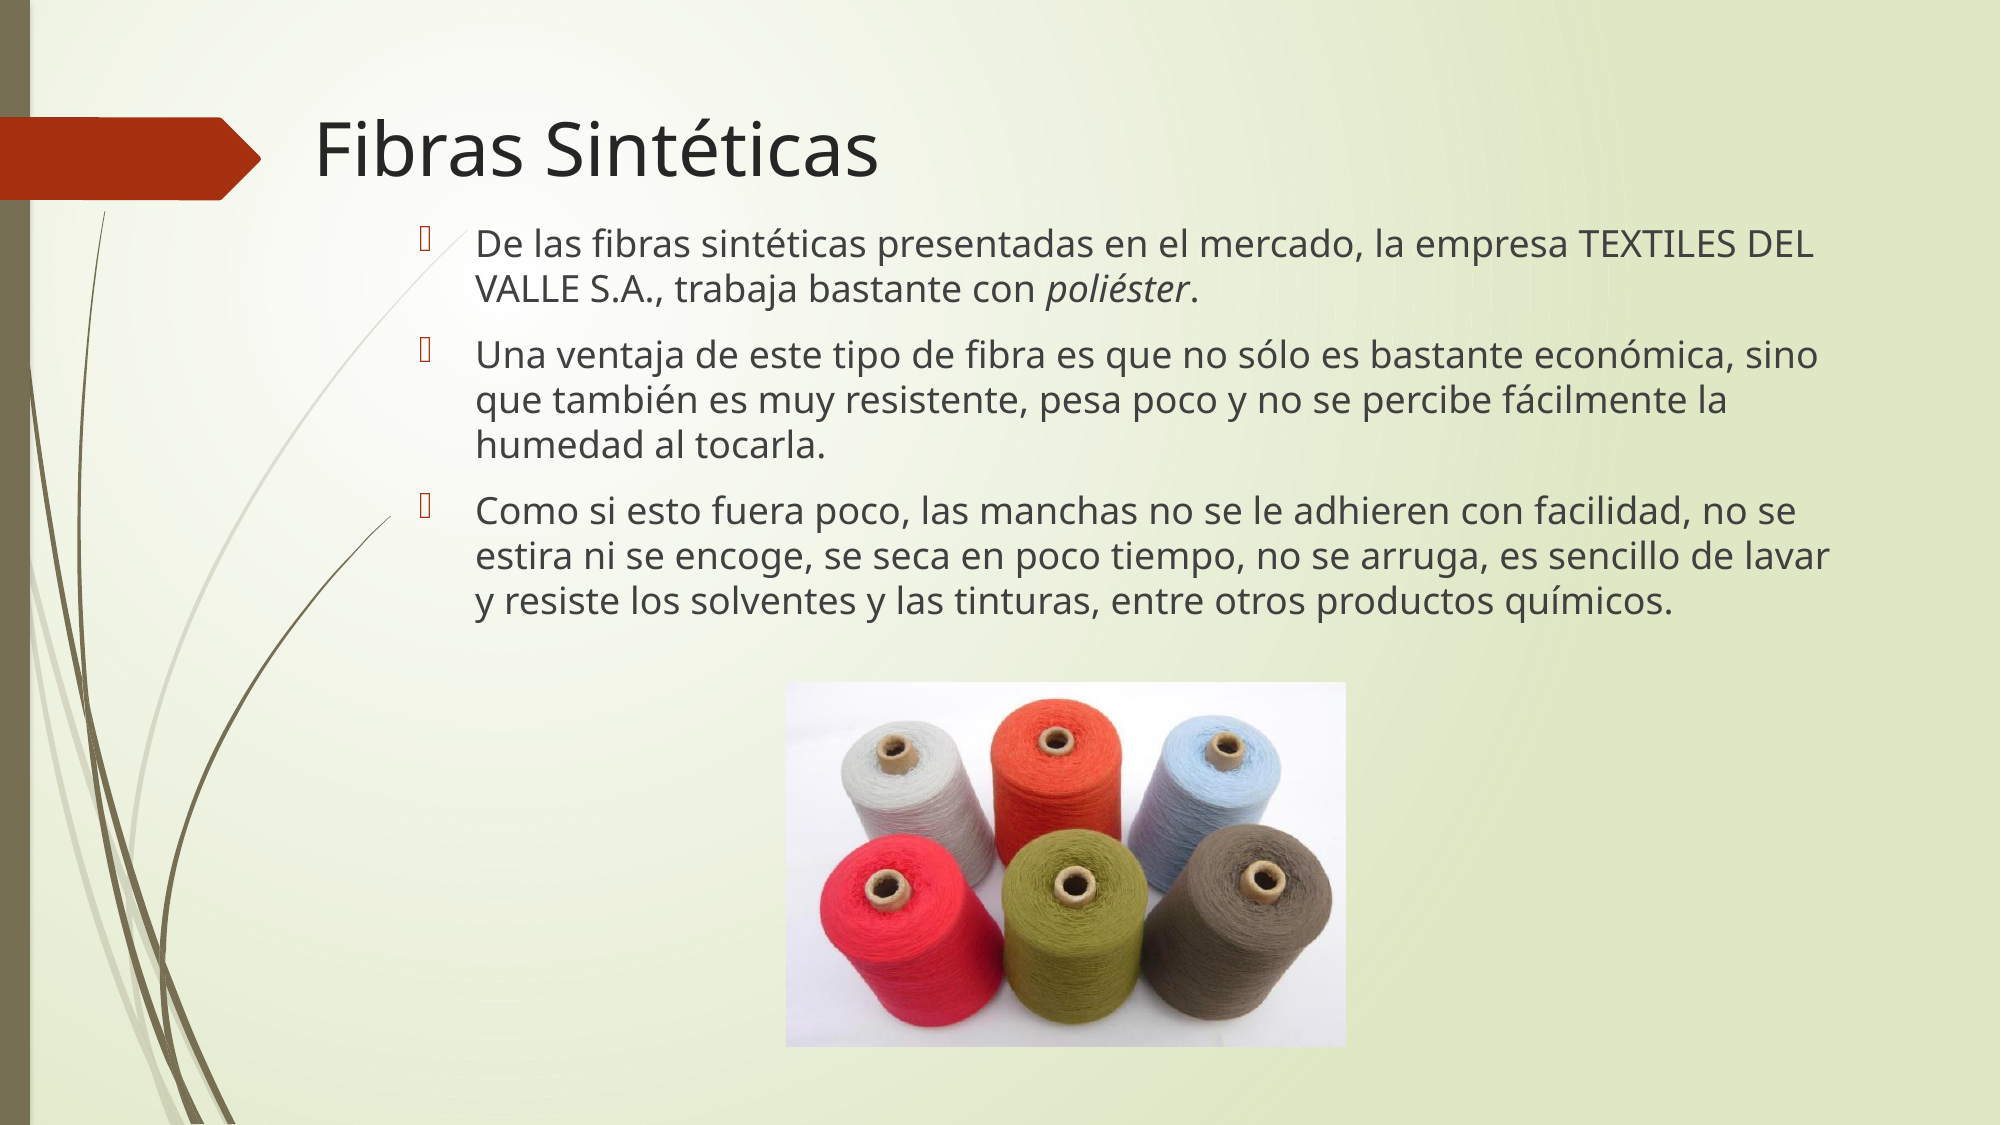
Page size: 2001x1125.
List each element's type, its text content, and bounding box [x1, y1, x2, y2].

picture [785, 681, 1347, 1048]
title Fibras Sintéticas [298, 94, 1761, 305]
list De las fibras sintéticas presentadas en el mercado, la empresa TEXTILES DEL VALLE S.A., trabaja bastante con poliéster. Una ventaja de este tipo de fibra es que no sólo es bastante económica, sino que también es muy resistente, pesa poco y no se percibe fácilmente la humedad al tocarla. Como si esto fuera poco, las manchas no se le adhieren con facilidad, no se estira ni se encoge, se seca en poco tiempo, no se arruga, es sencillo de lavar y resiste los solventes y las tinturas, entre otros productos químicos. [403, 212, 1867, 908]
